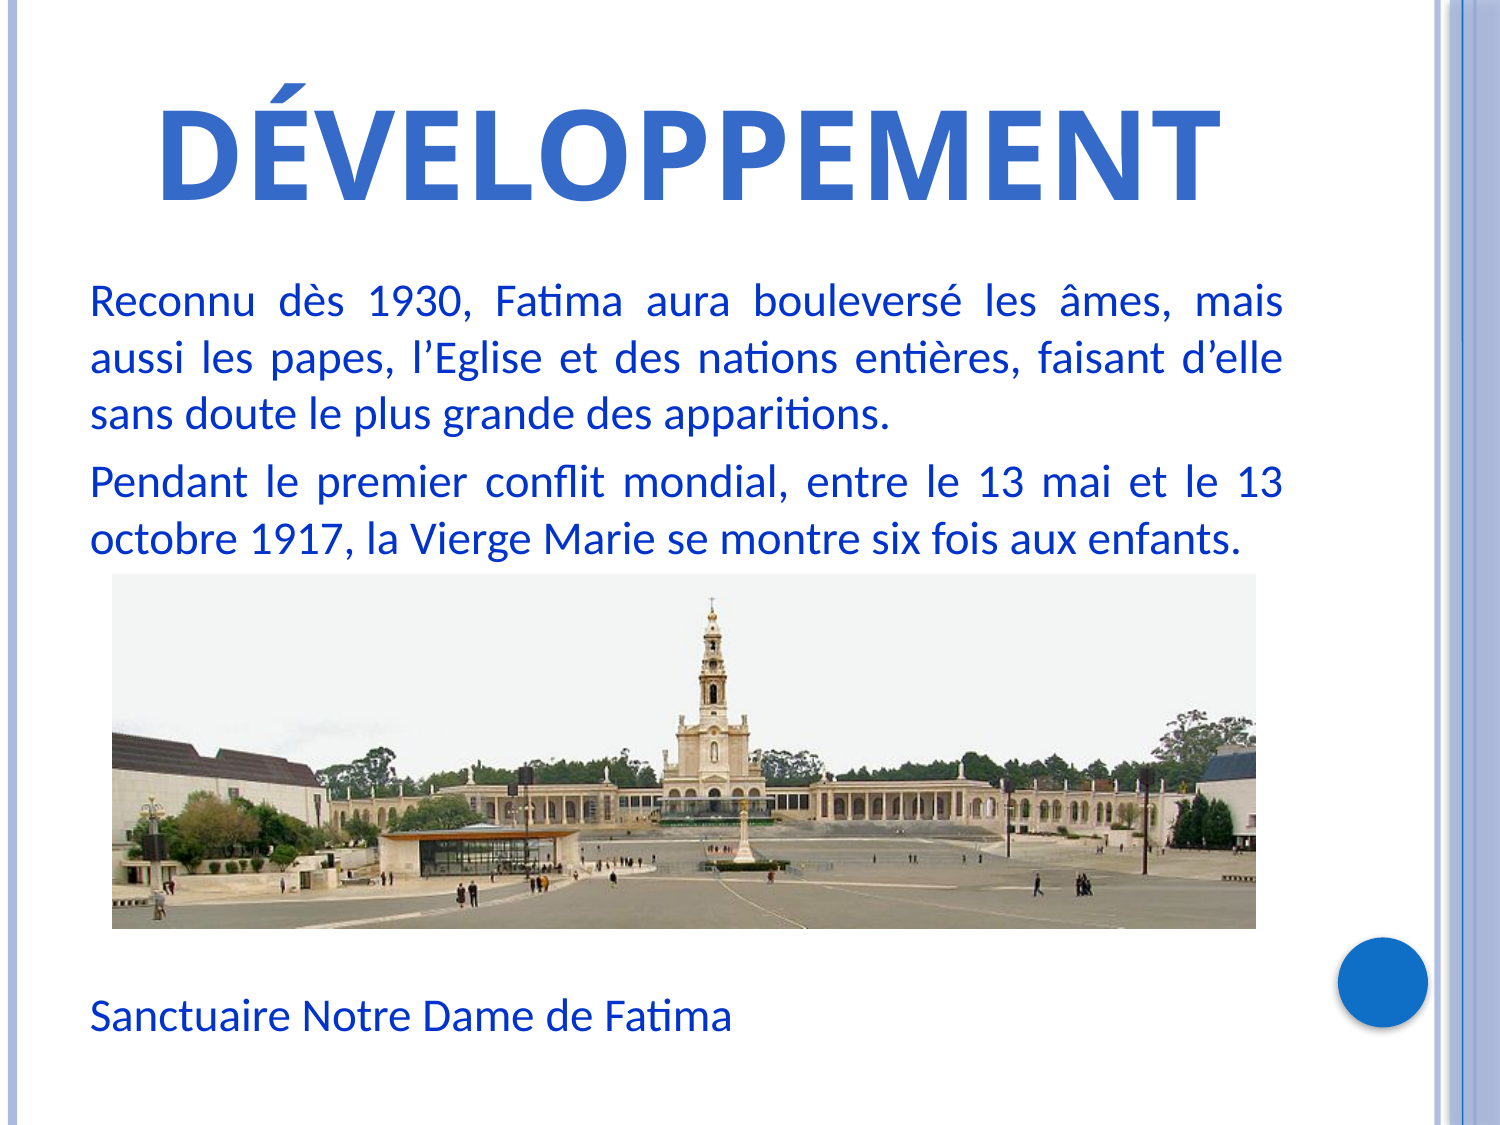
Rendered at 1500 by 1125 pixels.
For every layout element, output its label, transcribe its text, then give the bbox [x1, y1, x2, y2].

title développement [75, 45, 1300, 233]
list Reconnu dès 1930, Fatima aura bouleversé les âmes, mais aussi les papes, l’Eglise et des nations entières, faisant d’elle sans doute le plus grande des apparitions. Pendant le premier conflit mondial, entre le 13 mai et le 13 octobre 1917, la Vierge Marie se montre six fois aux enfants. Sanctuaire Notre Dame de Fatima [75, 262, 1300, 1062]
picture [111, 573, 1256, 930]
